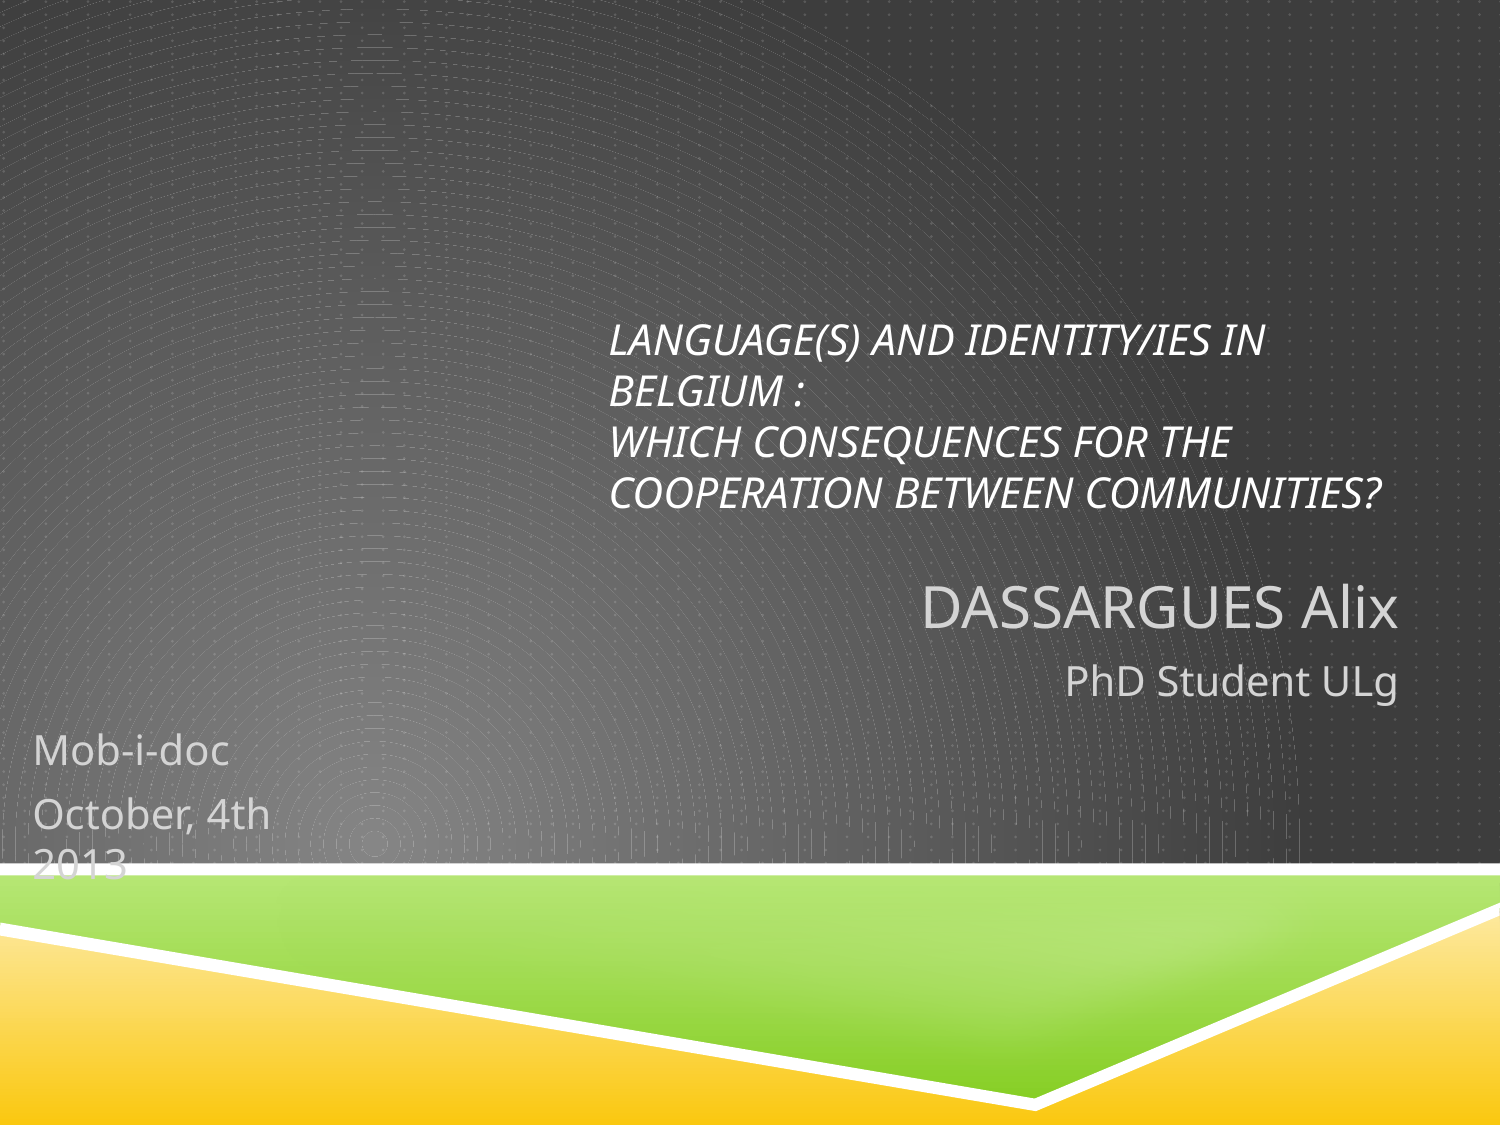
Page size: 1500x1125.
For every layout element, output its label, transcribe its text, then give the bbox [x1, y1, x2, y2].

title Language(s) and identity/ies in Belgium : which consequences for the cooperation between communities? [608, 275, 1388, 525]
subtitle Dassargues Alix PhD Student ULg [761, 562, 1400, 777]
text_box Mob-i-doc October, 4th 2013 [17, 715, 393, 896]
